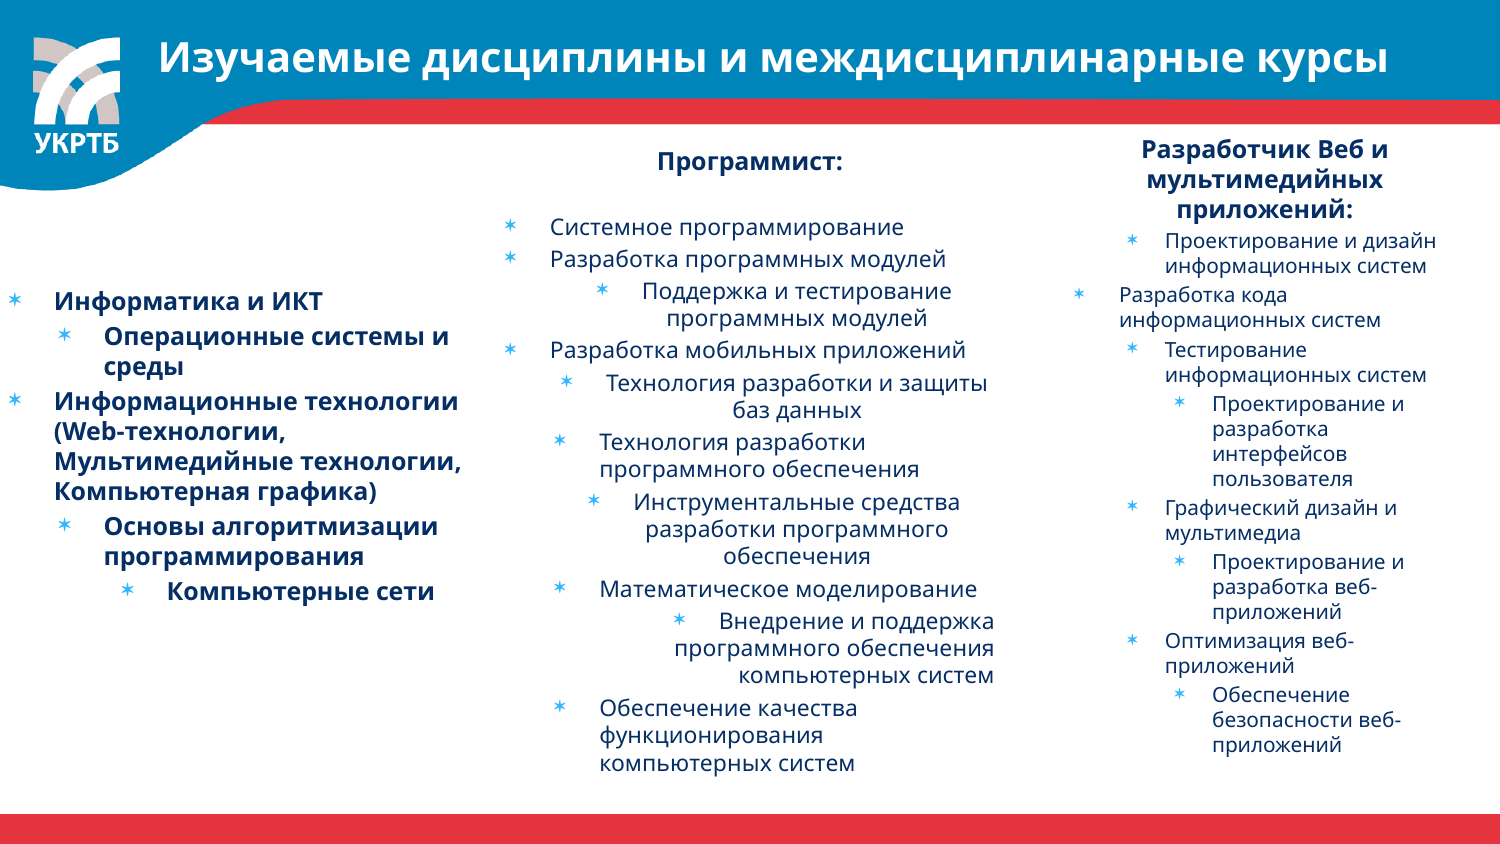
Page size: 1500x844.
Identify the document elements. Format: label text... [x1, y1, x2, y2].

picture [87, 134, 101, 138]
text_box Изучаемые дисциплины и междисциплинарные курсы [135, 32, 1412, 80]
picture [0, 99, 1500, 844]
text_box Информатика и ИКТ Операционные системы и среды Информационные технологии (Web-технологии, Мультимедийные технологии, Компьютерная графика) Основы алгоритмизации программирования Компьютерные сети [0, 138, 1493, 800]
text_box Разработчик Веб и мультимедийных приложений: Проектирование и дизайн информационных систем Разработка кода информационных систем Тестирование информационных систем Проектирование и разработка интерфейсов пользователя Графический дизайн и мультимедиа Проектирование и разработка веб-приложений Оптимизация веб-приложений Обеспечение безопасности веб-приложений [1009, 126, 1471, 765]
picture [34, 38, 119, 124]
picture [104, 134, 116, 138]
picture [72, 134, 84, 138]
text_box Программист: Системное программирование Разработка программных модулей Поддержка и тестирование программных модулей Разработка мобильных приложений Технология разработки и защиты баз данных Технология разработки программного обеспечения Инструментальные средства разработки программного обеспечения Математическое моделирование Внедрение и поддержка программного обеспечения компьютерных систем Обеспечение качества функционирования компьютерных систем [490, 138, 1010, 783]
